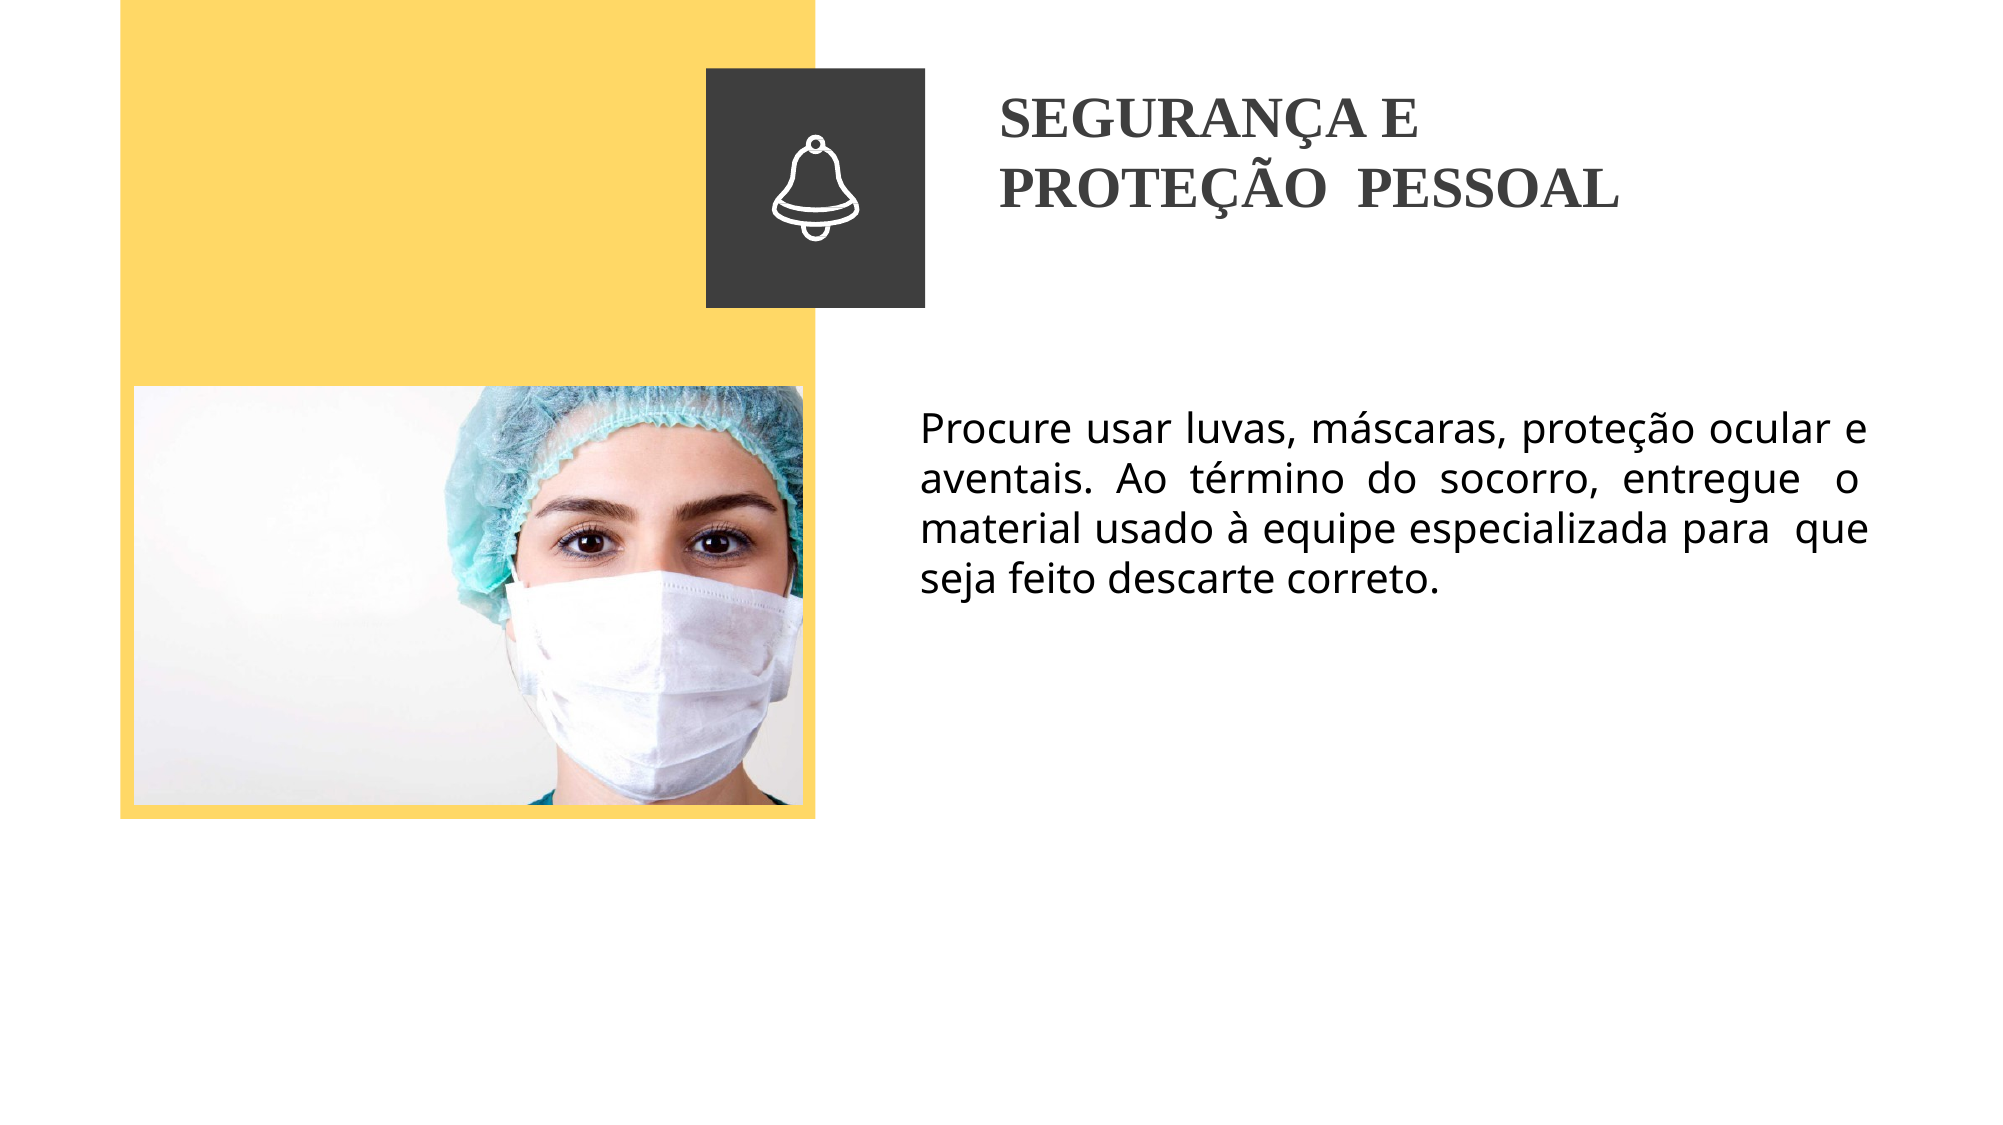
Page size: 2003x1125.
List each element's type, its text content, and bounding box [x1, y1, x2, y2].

text_box Procure usar luvas, máscaras, proteção ocular e aventais. Ao término do socorro, entregue o material usado à equipe especializada para que seja feito descarte correto. [929, 399, 1883, 603]
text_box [120, 0, 926, 820]
title SEGURANÇA E PROTEÇÃO PESSOAL [997, 77, 1764, 268]
